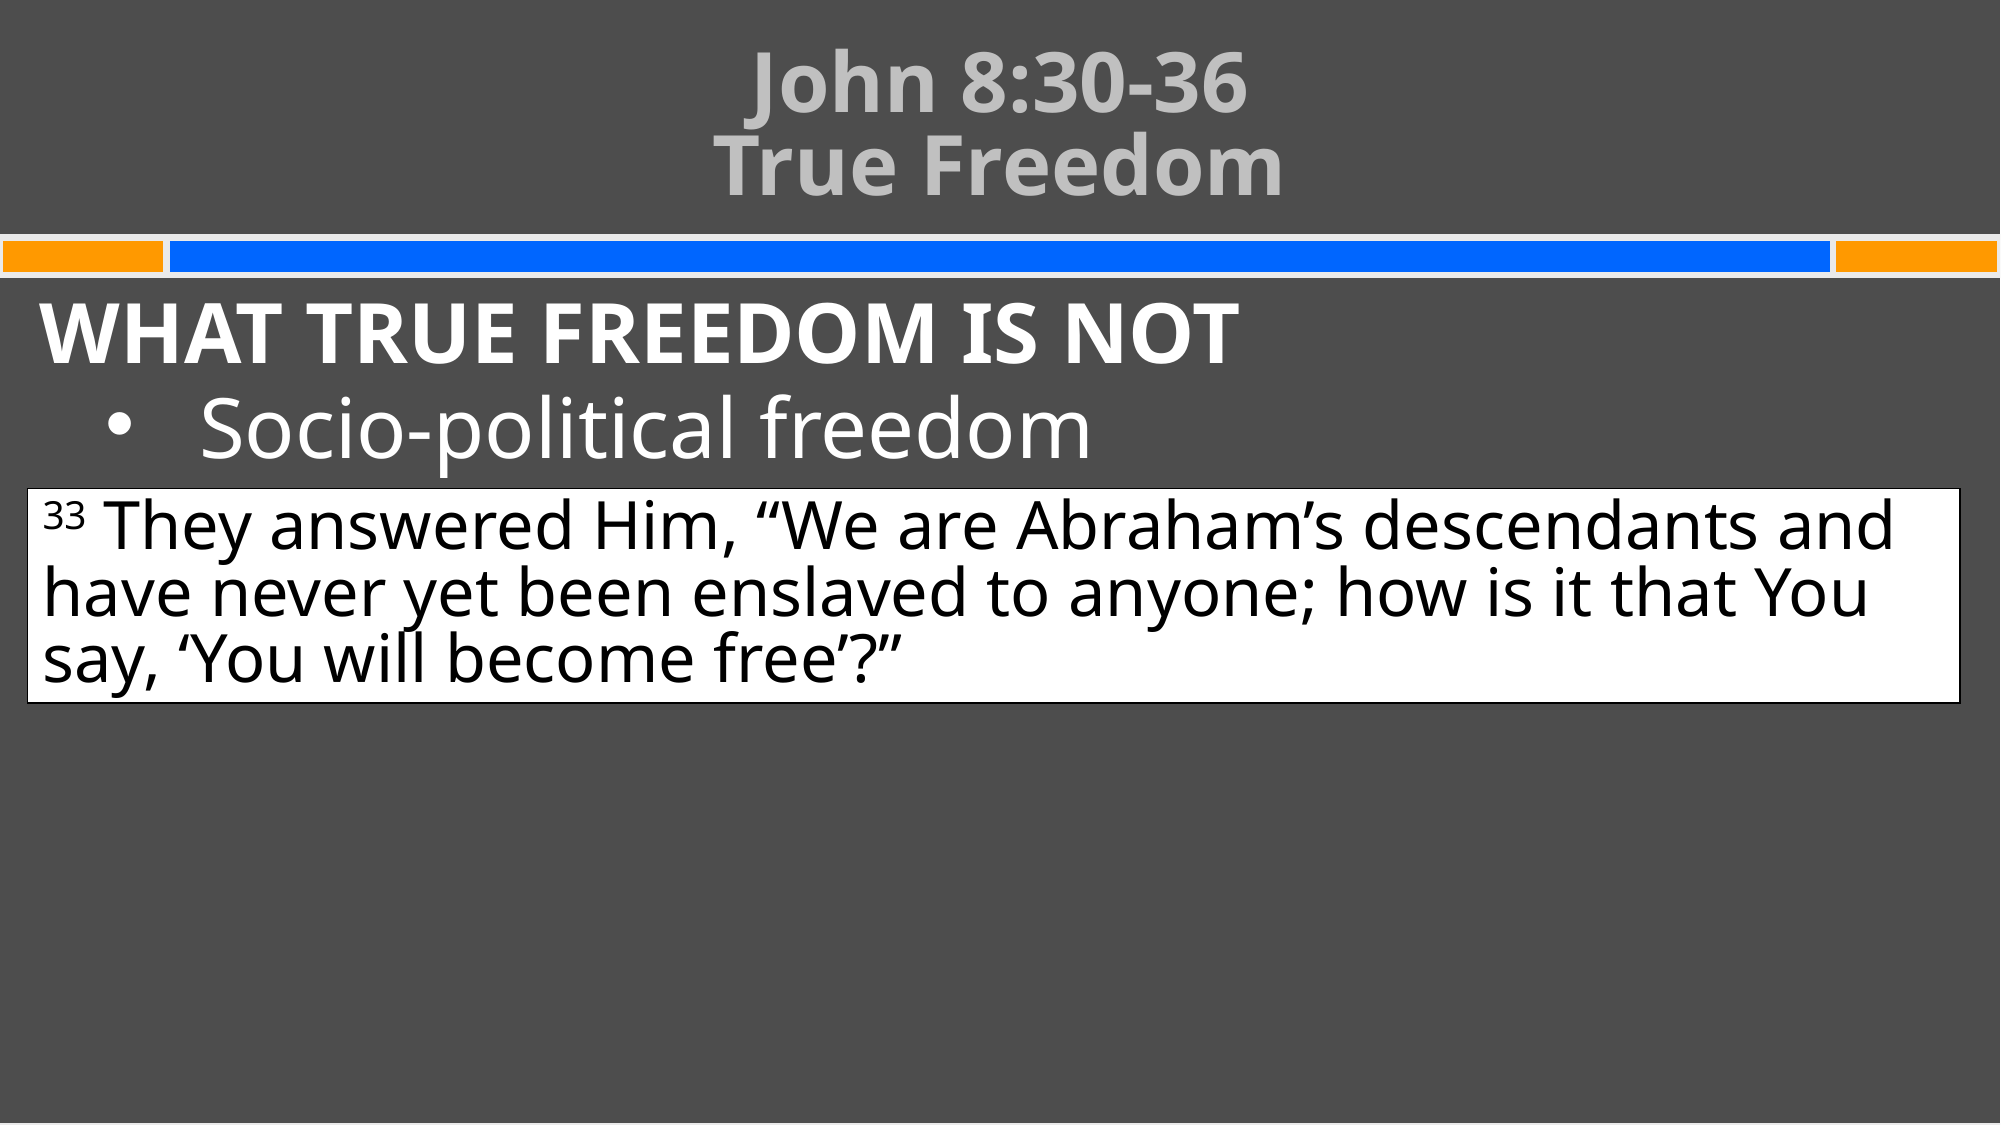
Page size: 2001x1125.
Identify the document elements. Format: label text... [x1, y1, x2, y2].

title John 8:30-36 True Freedom [299, 44, 1701, 213]
text_box 33 They answered Him, “We are Abraham’s descendants and have never yet been enslaved to anyone; how is it that You say, ‘You will become free’?” [27, 488, 1961, 704]
list WHAT TRUE FREEDOM IS NOT Socio-political freedom [24, 299, 1977, 1101]
